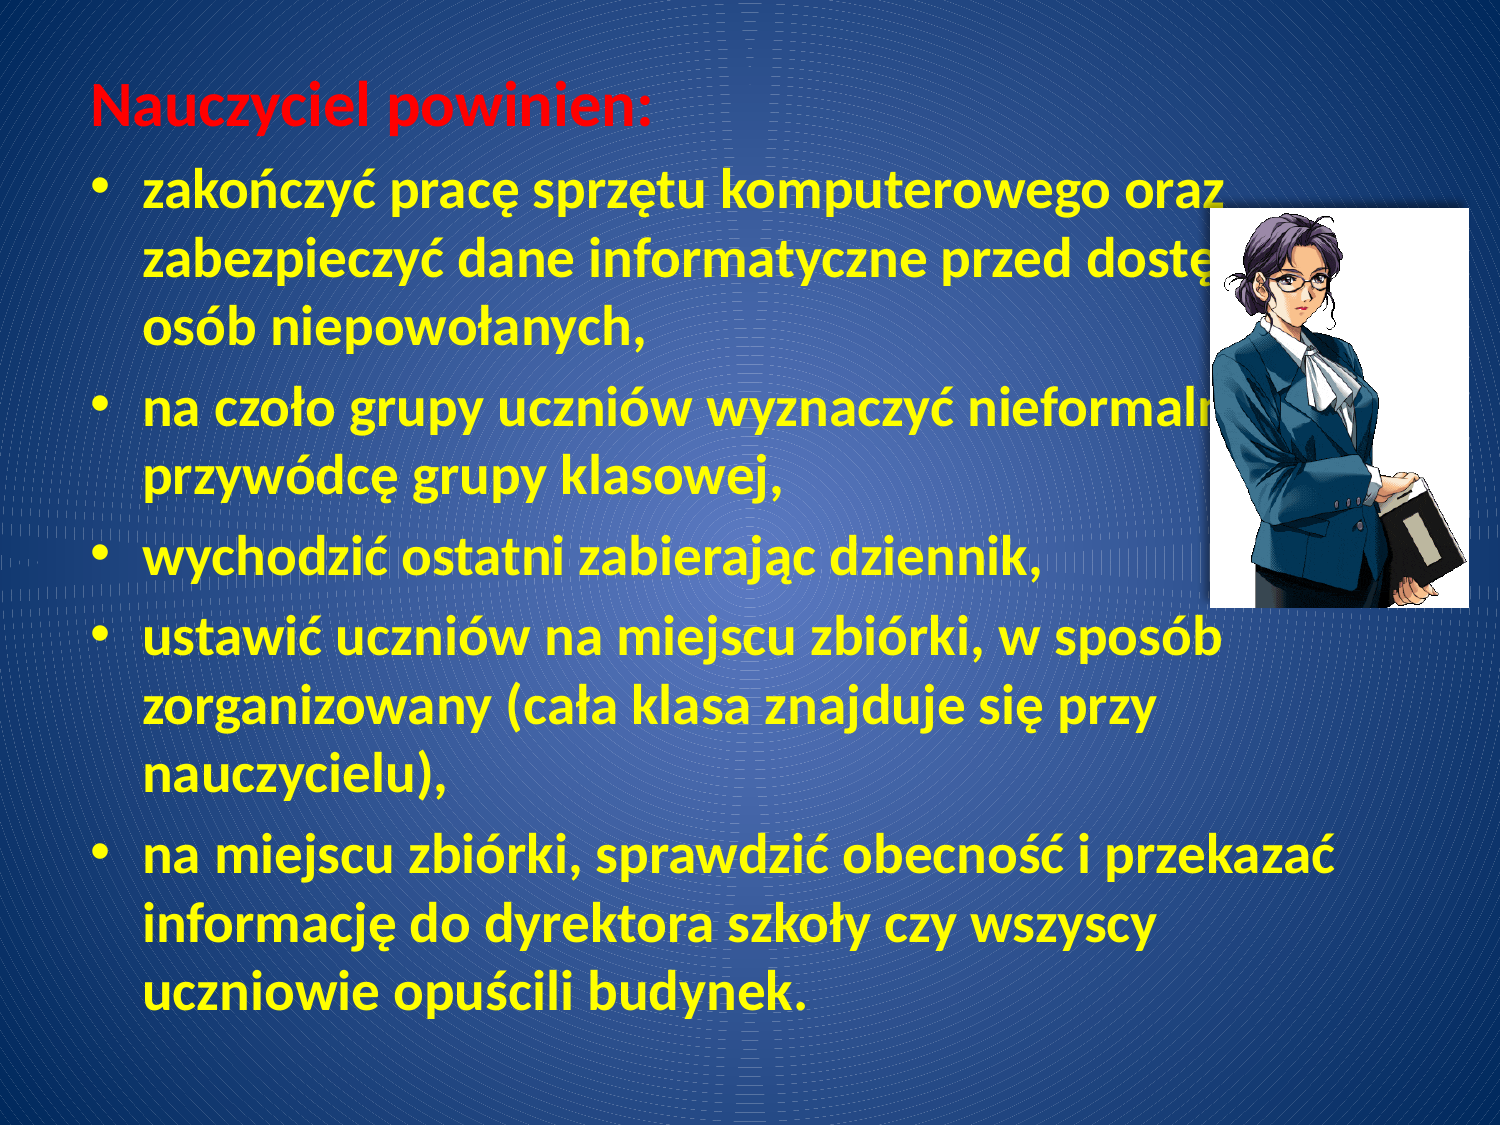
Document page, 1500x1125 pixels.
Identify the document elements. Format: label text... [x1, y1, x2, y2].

picture [1210, 207, 1470, 609]
list Nauczyciel powinien: zakończyć pracę sprzętu komputerowego oraz zabezpieczyć dane informatyczne przed dostępem osób niepowołanych, na czoło grupy uczniów wyznaczyć nieformalnego przywódcę grupy klasowej, wychodzić ostatni zabierając dziennik, ustawić uczniów na miejscu zbiórki, w sposób zorganizowany (cała klasa znajduje się przy nauczycielu), na miejscu zbiórki, sprawdzić obecność i przekazać informację do dyrektora szkoły czy wszyscy uczniowie opuścili budynek. [75, 54, 1425, 1038]
